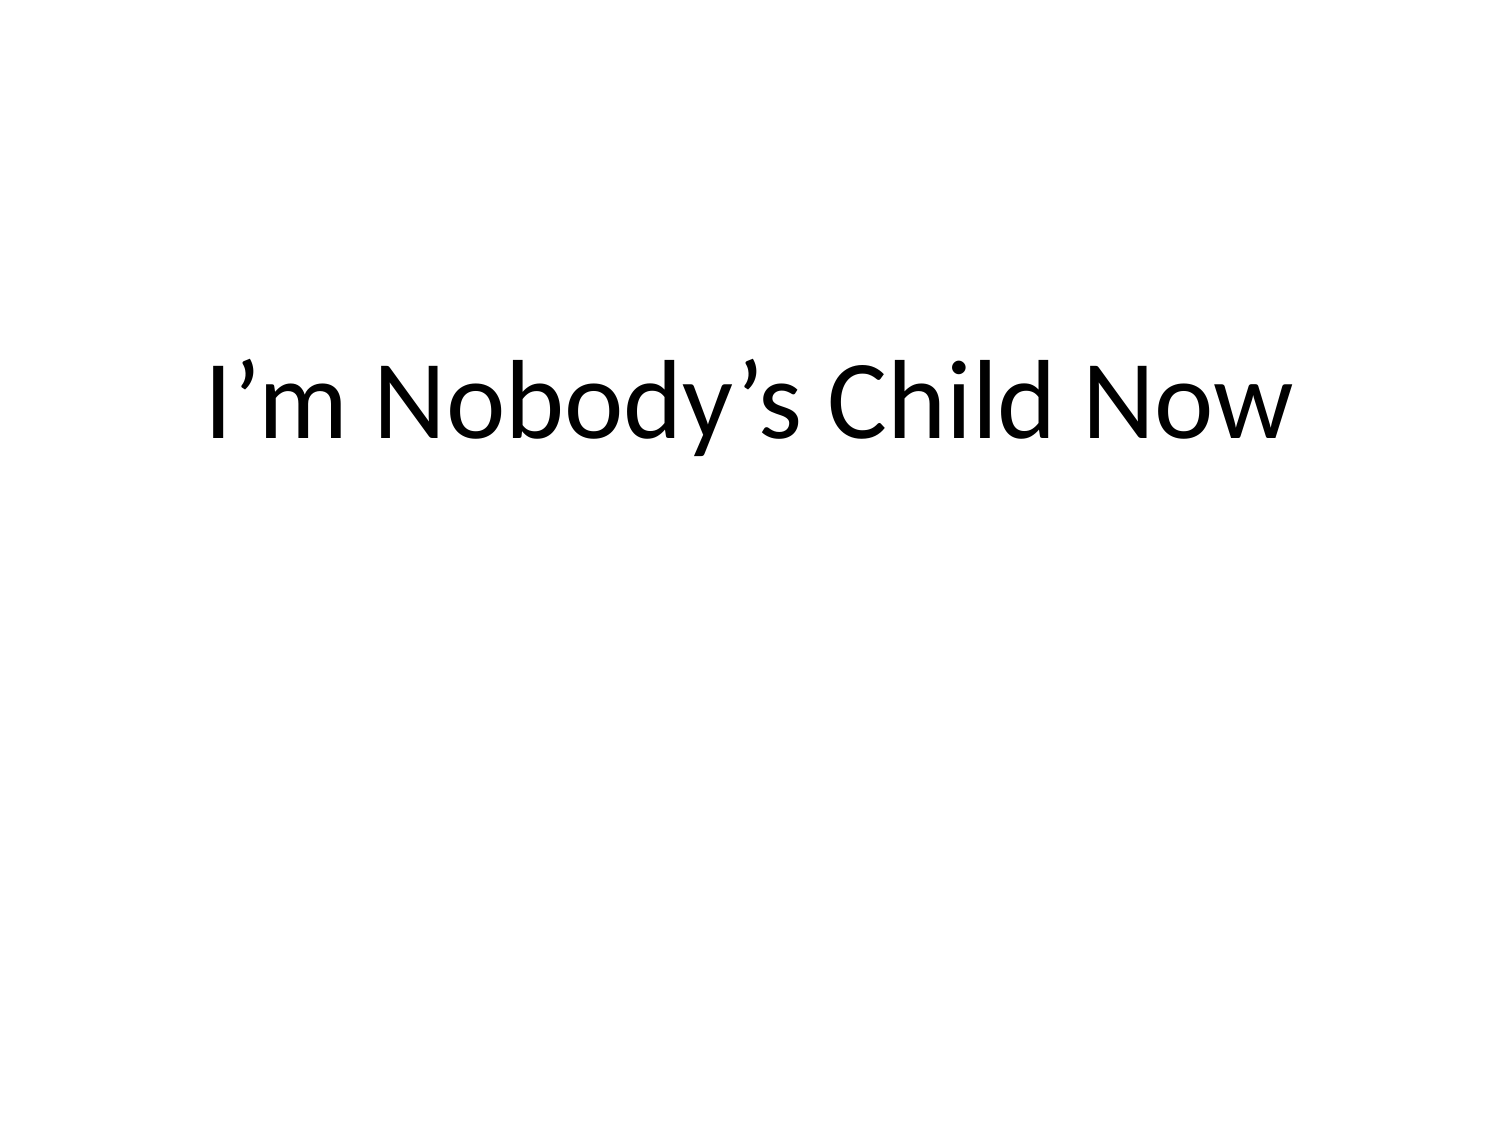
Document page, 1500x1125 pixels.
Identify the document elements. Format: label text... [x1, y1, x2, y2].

title I’m Nobody’s Child Now [74, 299, 1426, 488]
